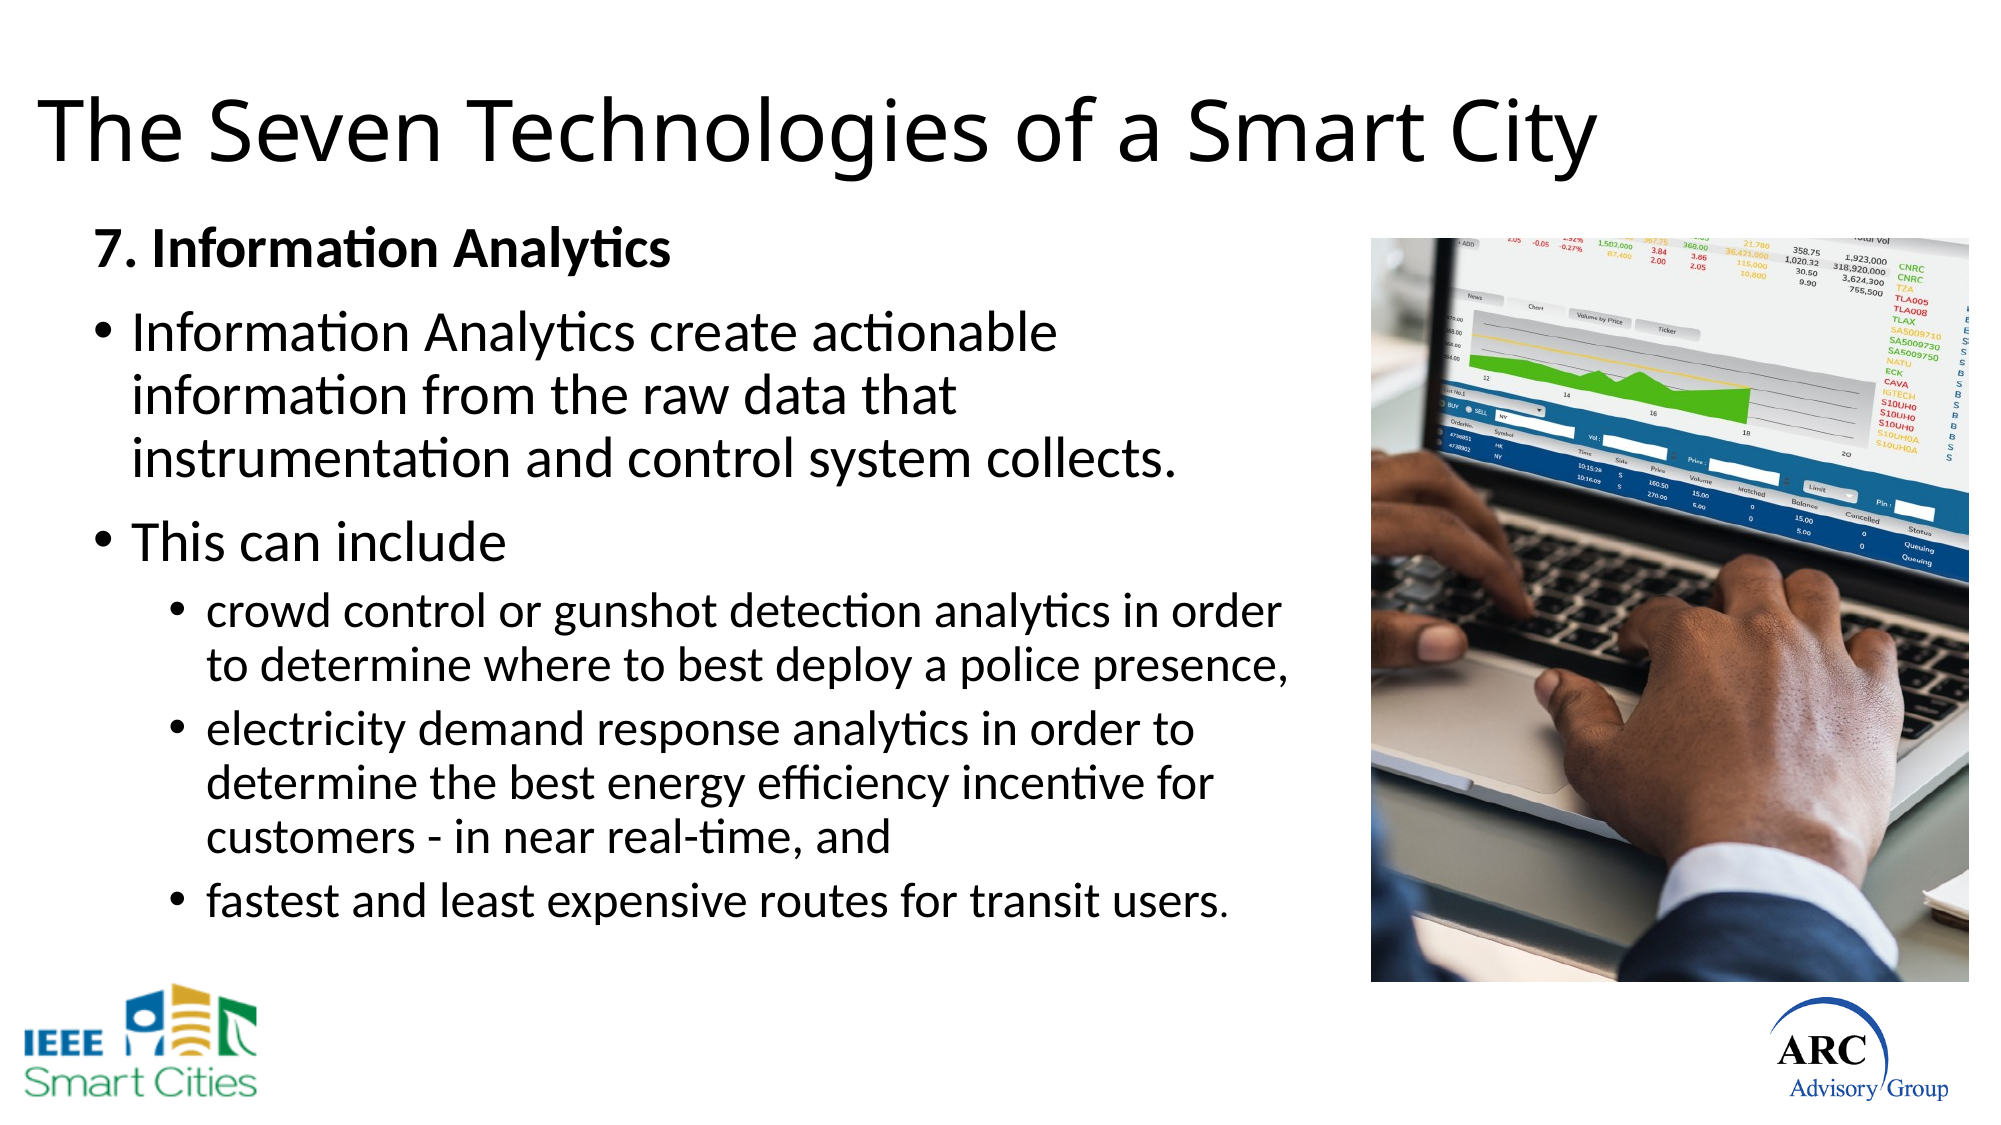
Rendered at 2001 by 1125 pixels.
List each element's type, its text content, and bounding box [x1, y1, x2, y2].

title The Seven Technologies of a Smart City [22, 40, 1706, 228]
picture [1770, 997, 1948, 1101]
picture [1371, 238, 1969, 982]
list 7. Information Analytics Information Analytics create actionable information from the raw data that instrumentation and control system collects. This can include crowd control or gunshot detection analytics in order to determine where to best deploy a police presence, electricity demand response analytics in order to determine the best energy efficiency incentive for customers - in near real-time, and fastest and least expensive routes for transit users. [78, 210, 1315, 1015]
picture [0, 979, 288, 1125]
